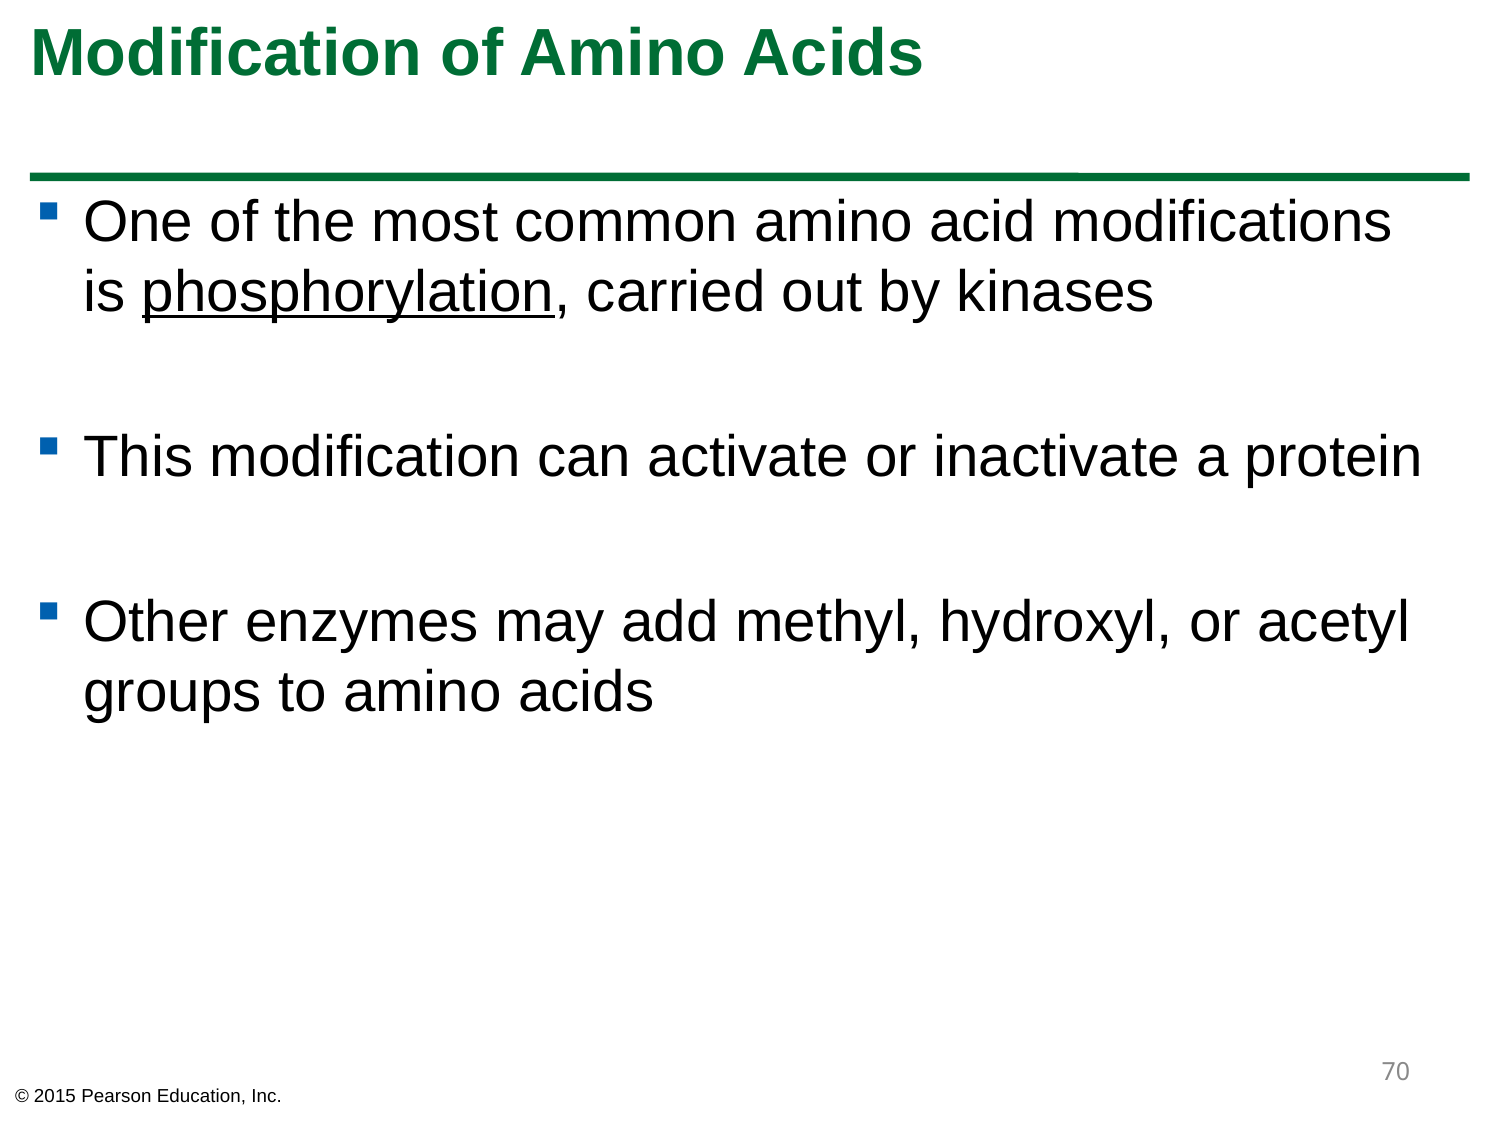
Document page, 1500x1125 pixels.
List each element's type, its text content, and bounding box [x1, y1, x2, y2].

text_box 70 [1074, 1042, 1425, 1103]
list One of the most common amino acid modifications is phosphorylation, carried out by kinases This modification can activate or inactivate a protein Other enzymes may add methyl, hydroxyl, or acetyl groups to amino acids [31, 183, 1471, 1047]
footer © 2015 Pearson Education, Inc. [0, 1065, 507, 1125]
title Modification of Amino Acids [29, 17, 1470, 153]
